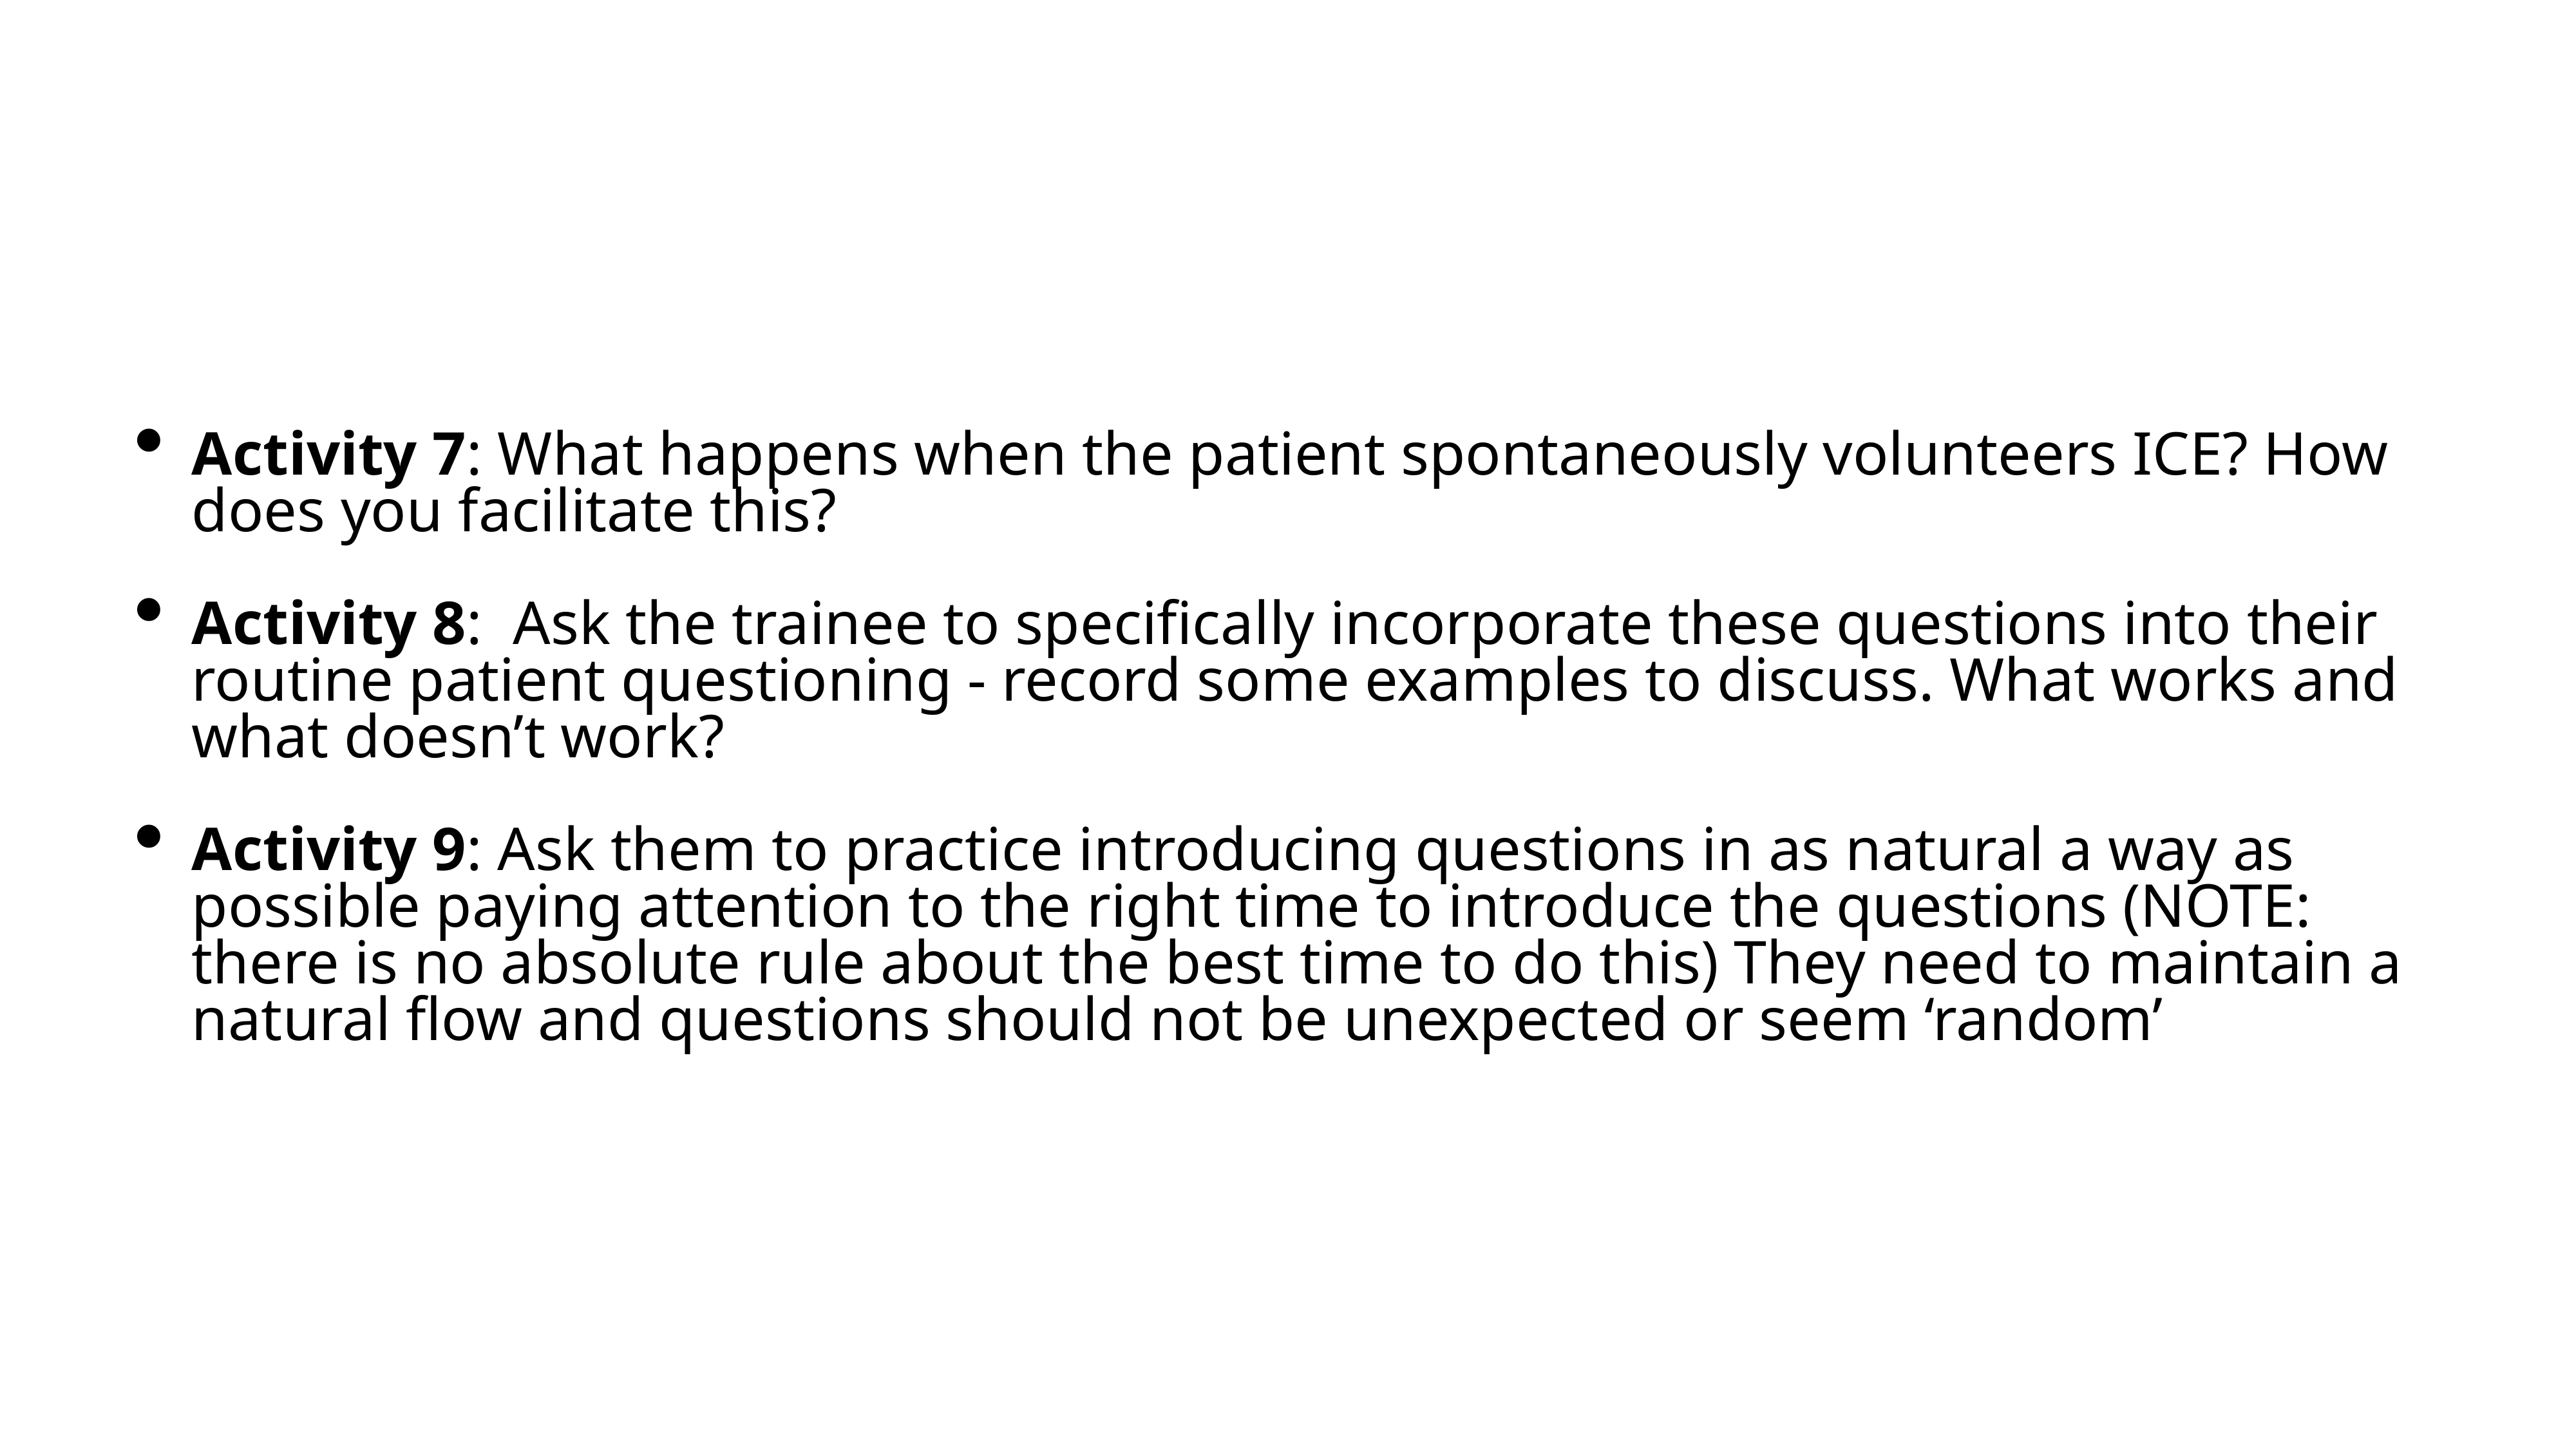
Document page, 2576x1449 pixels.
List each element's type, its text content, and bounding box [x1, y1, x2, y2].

list Activity 7: What happens when the patient spontaneously volunteers ICE? How does you facilitate this? Activity 8: Ask the trainee to specifically incorporate these questions into their routine patient questioning - record some examples to discuss. What works and what doesn’t work? Activity 9: Ask them to practice introducing questions in as natural a way as possible paying attention to the right time to introduce the questions (NOTE: there is no absolute rule about the best time to do this) They need to maintain a natural flow and questions should not be unexpected or seem ‘random’ [128, 423, 2448, 1321]
